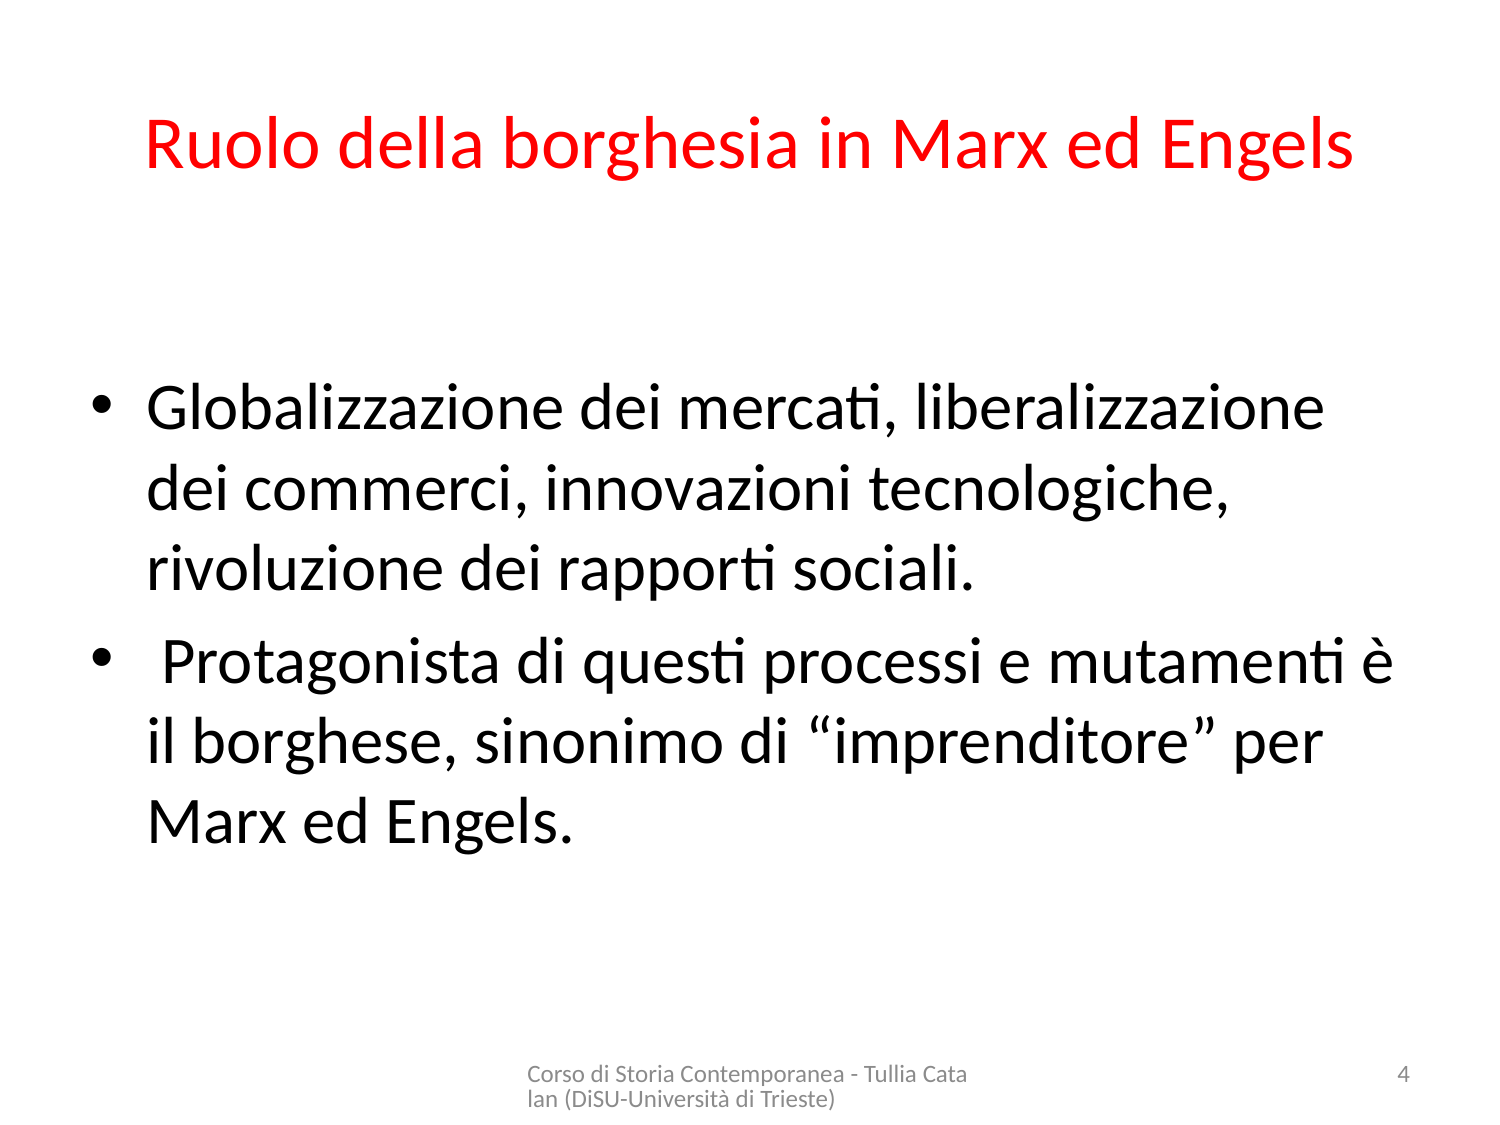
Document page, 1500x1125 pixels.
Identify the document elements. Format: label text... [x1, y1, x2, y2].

list Globalizzazione dei mercati, liberalizzazione dei commerci, innovazioni tecnologiche, rivoluzione dei rapporti sociali. Protagonista di questi processi e mutamenti è il borghese, sinonimo di “imprenditore” per Marx ed Engels. [75, 262, 1425, 1005]
slide_number 4 [1074, 1042, 1425, 1103]
title Ruolo della borghesia in Marx ed Engels [75, 45, 1425, 233]
footer Corso di Storia Contemporanea - Tullia Catalan (DiSU-Università di Trieste) [512, 1042, 988, 1103]
